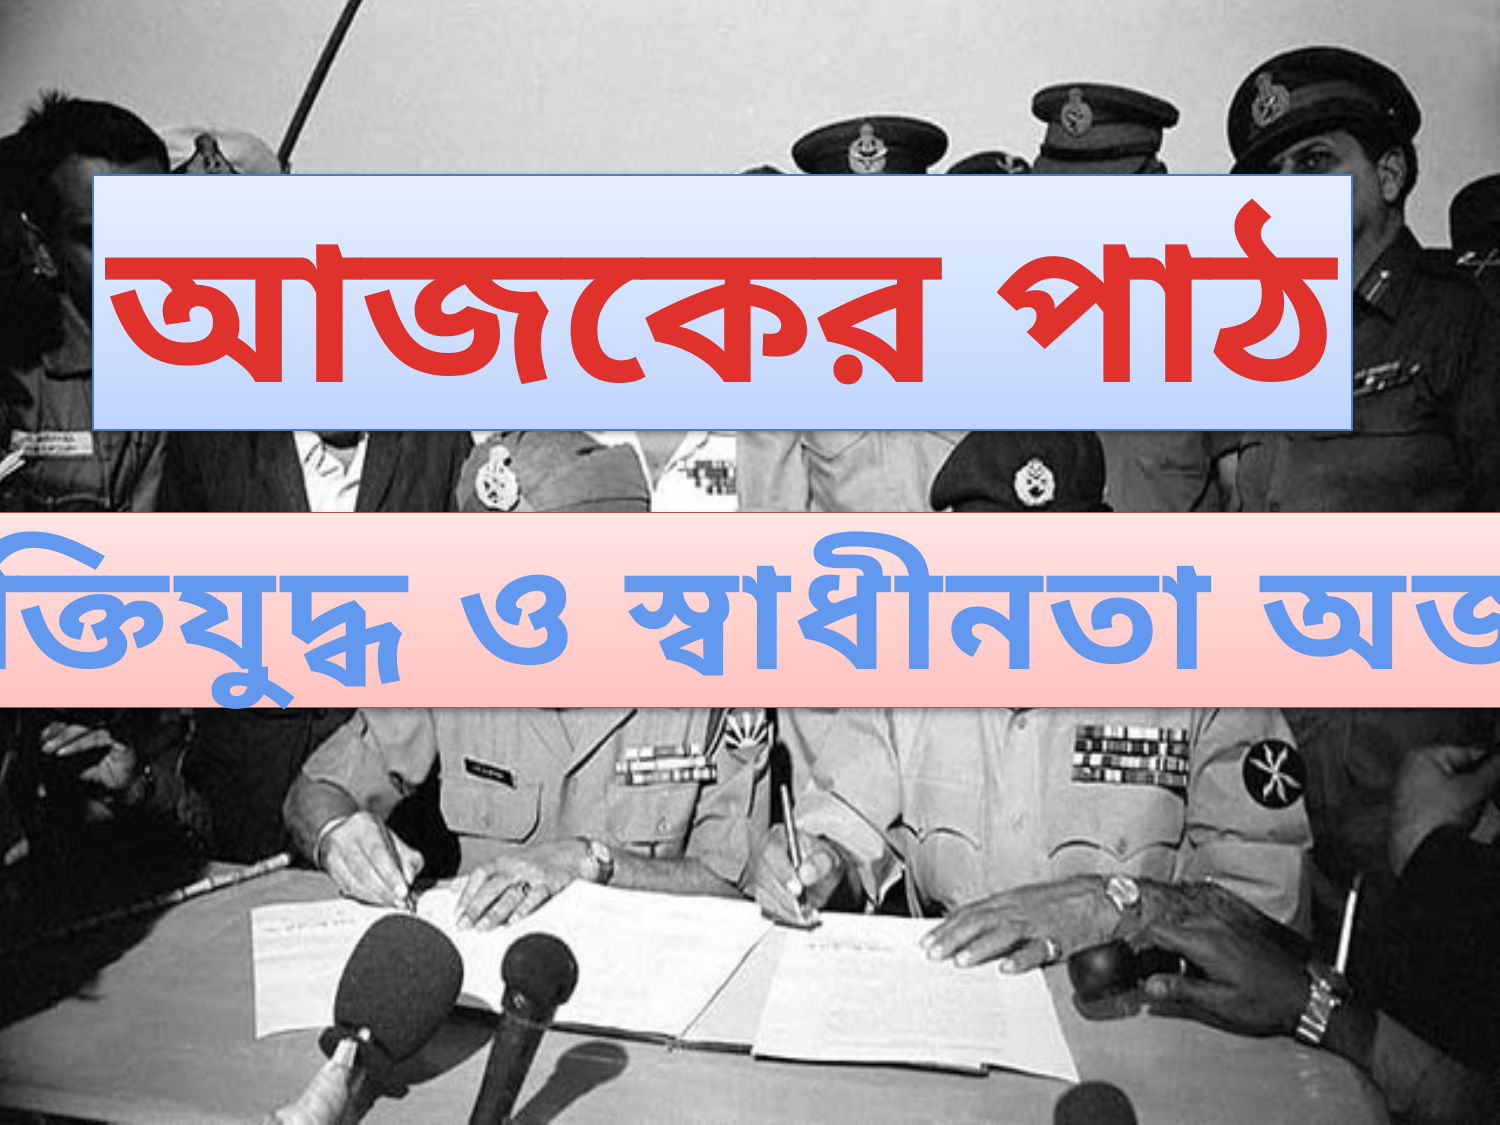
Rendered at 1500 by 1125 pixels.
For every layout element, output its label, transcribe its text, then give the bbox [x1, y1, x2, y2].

picture [0, 0, 1500, 512]
picture [0, 708, 1500, 1125]
text_box আজকের পাঠ [92, 174, 1353, 431]
text_box মুক্তিযুদ্ধ ও স্বাধীনতা অর্জন [0, 512, 1500, 708]
